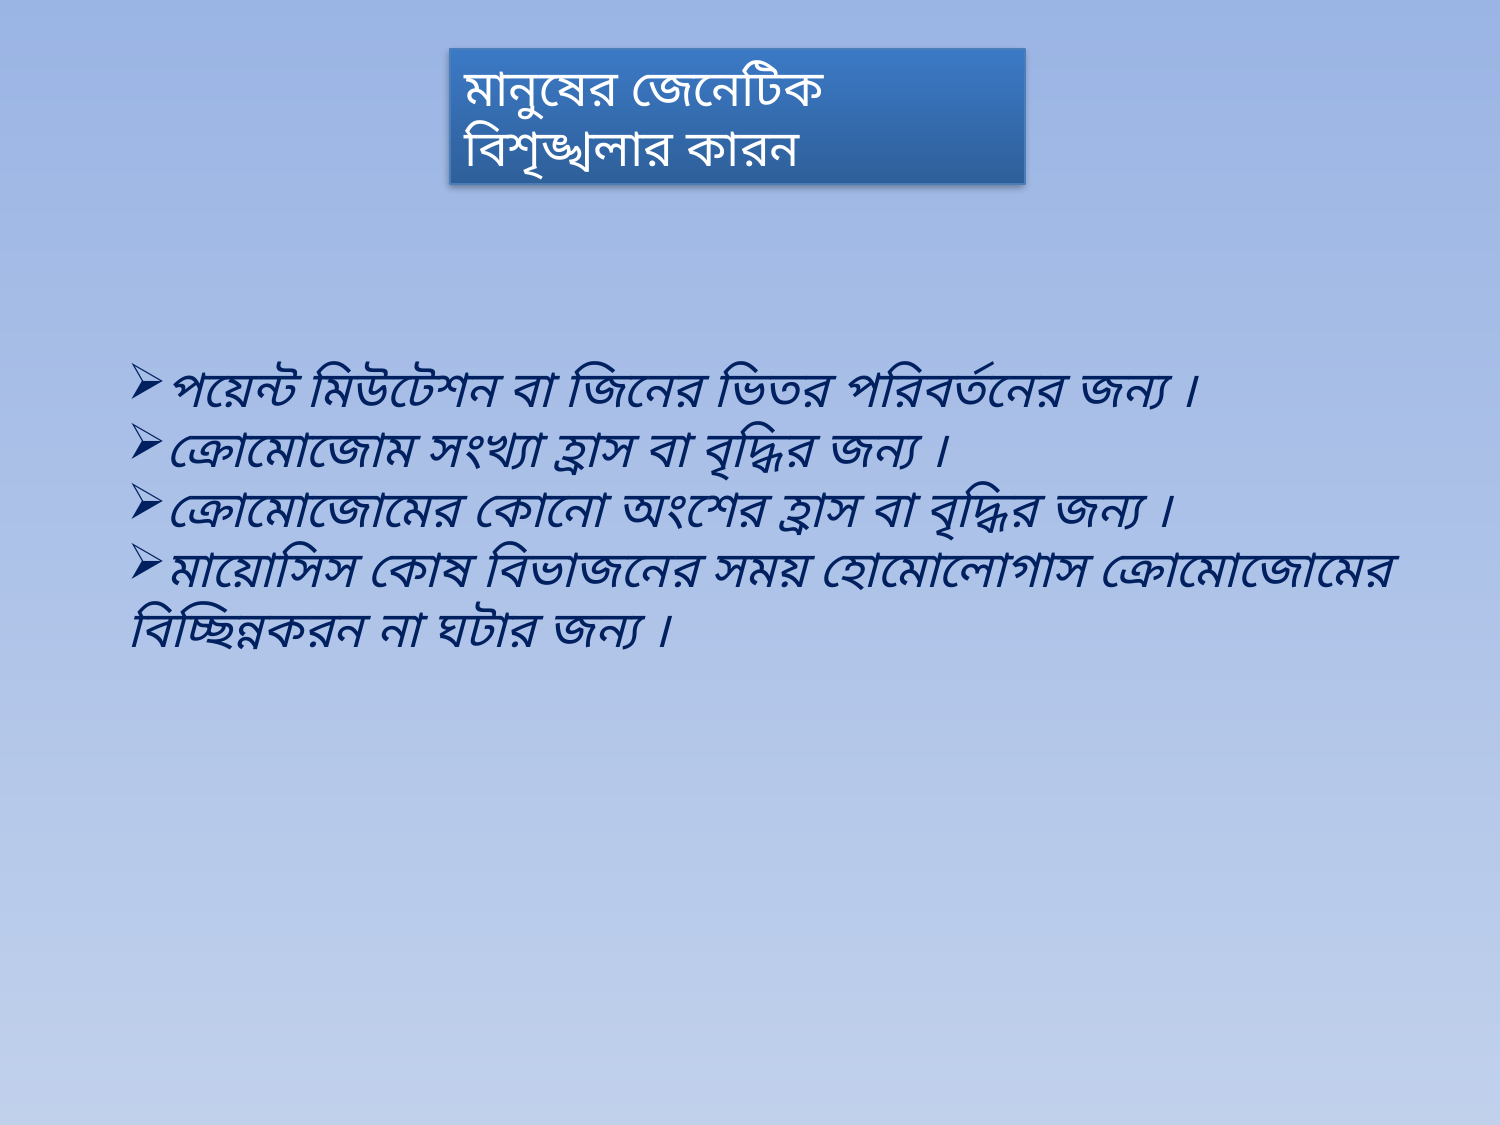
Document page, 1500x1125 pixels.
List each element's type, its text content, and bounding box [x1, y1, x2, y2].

text_box পয়েন্ট মিউটেশন বা জিনের ভিতর পরিবর্তনের জন্য । ক্রোমোজোম সংখ্যা হ্রাস বা বৃদ্ধির জন্য । ক্রোমোজোমের কোনো অংশের হ্রাস বা বৃদ্ধির জন্য । মায়োসিস কোষ বিভাজনের সময় হোমোলোগাস ক্রোমোজোমের বিচ্ছিন্নকরন না ঘটার জন্য । [112, 349, 1413, 665]
text_box মানুষের জেনেটিক বিশৃঙ্খলার কারন [449, 48, 1026, 185]
